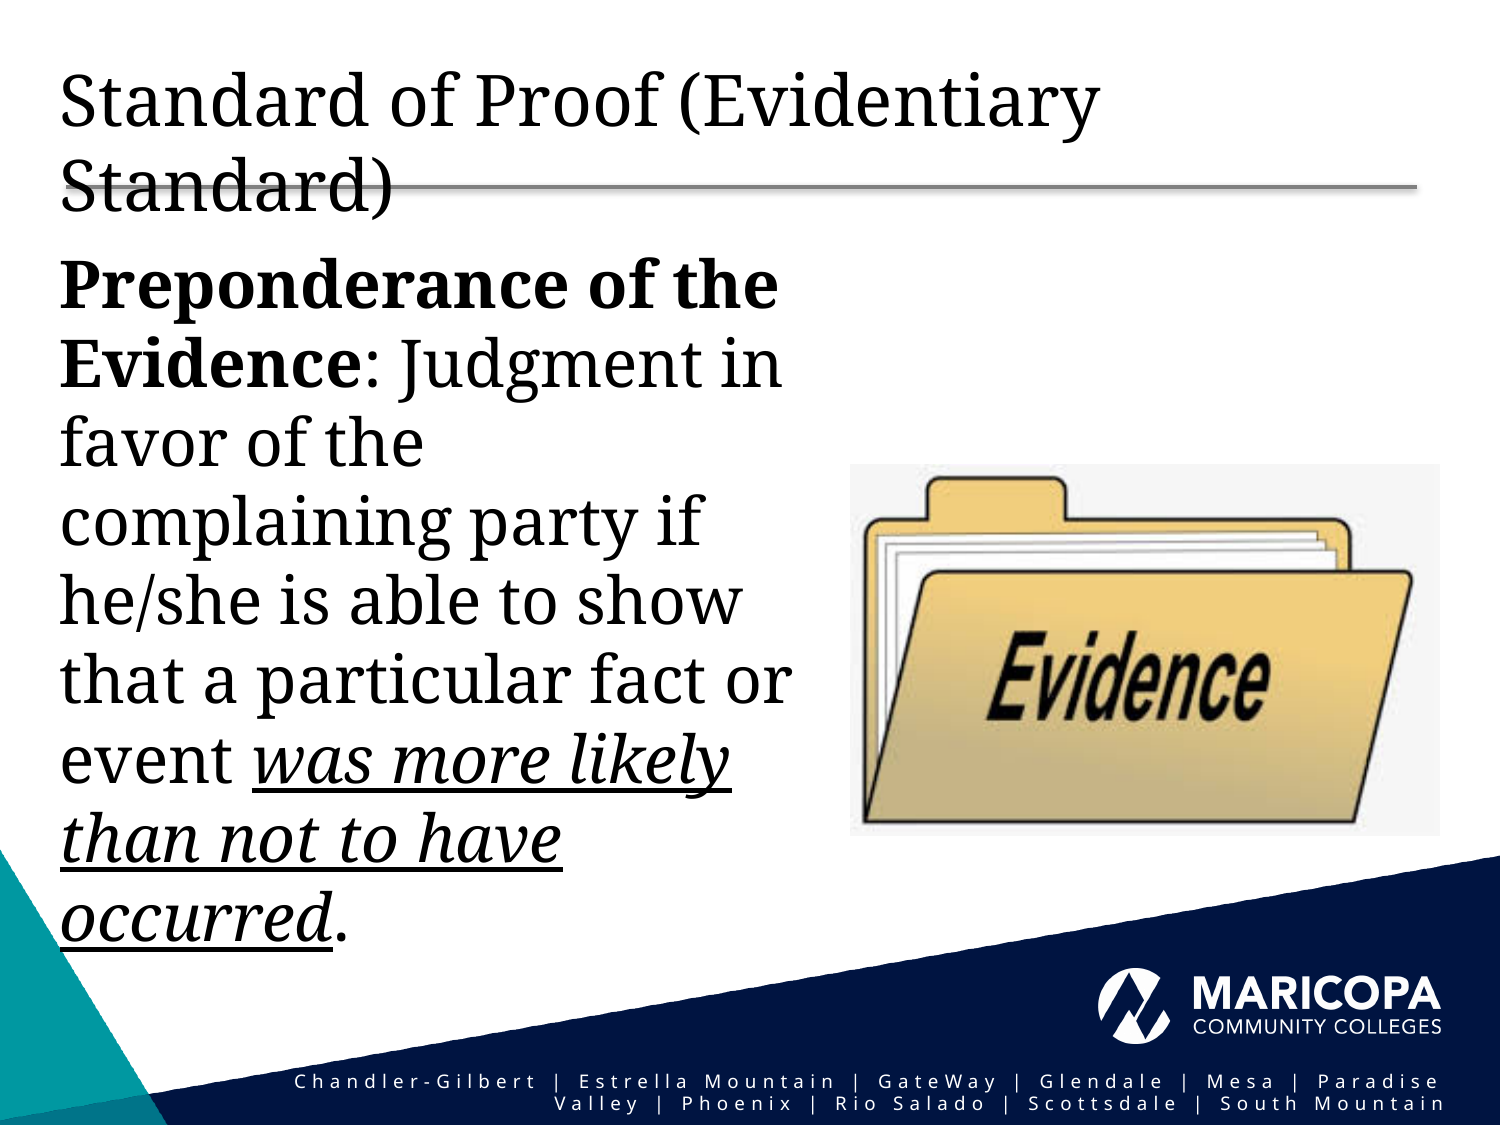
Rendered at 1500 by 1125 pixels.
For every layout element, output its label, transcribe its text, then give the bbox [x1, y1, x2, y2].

picture [0, 464, 1500, 1125]
title Standard of Proof (Evidentiary Standard) [44, 47, 1440, 235]
list Preponderance of the Evidence: Judgment in favor of the complaining party if he/she is able to show that a particular fact or event was more likely than not to have occurred. [44, 234, 844, 966]
